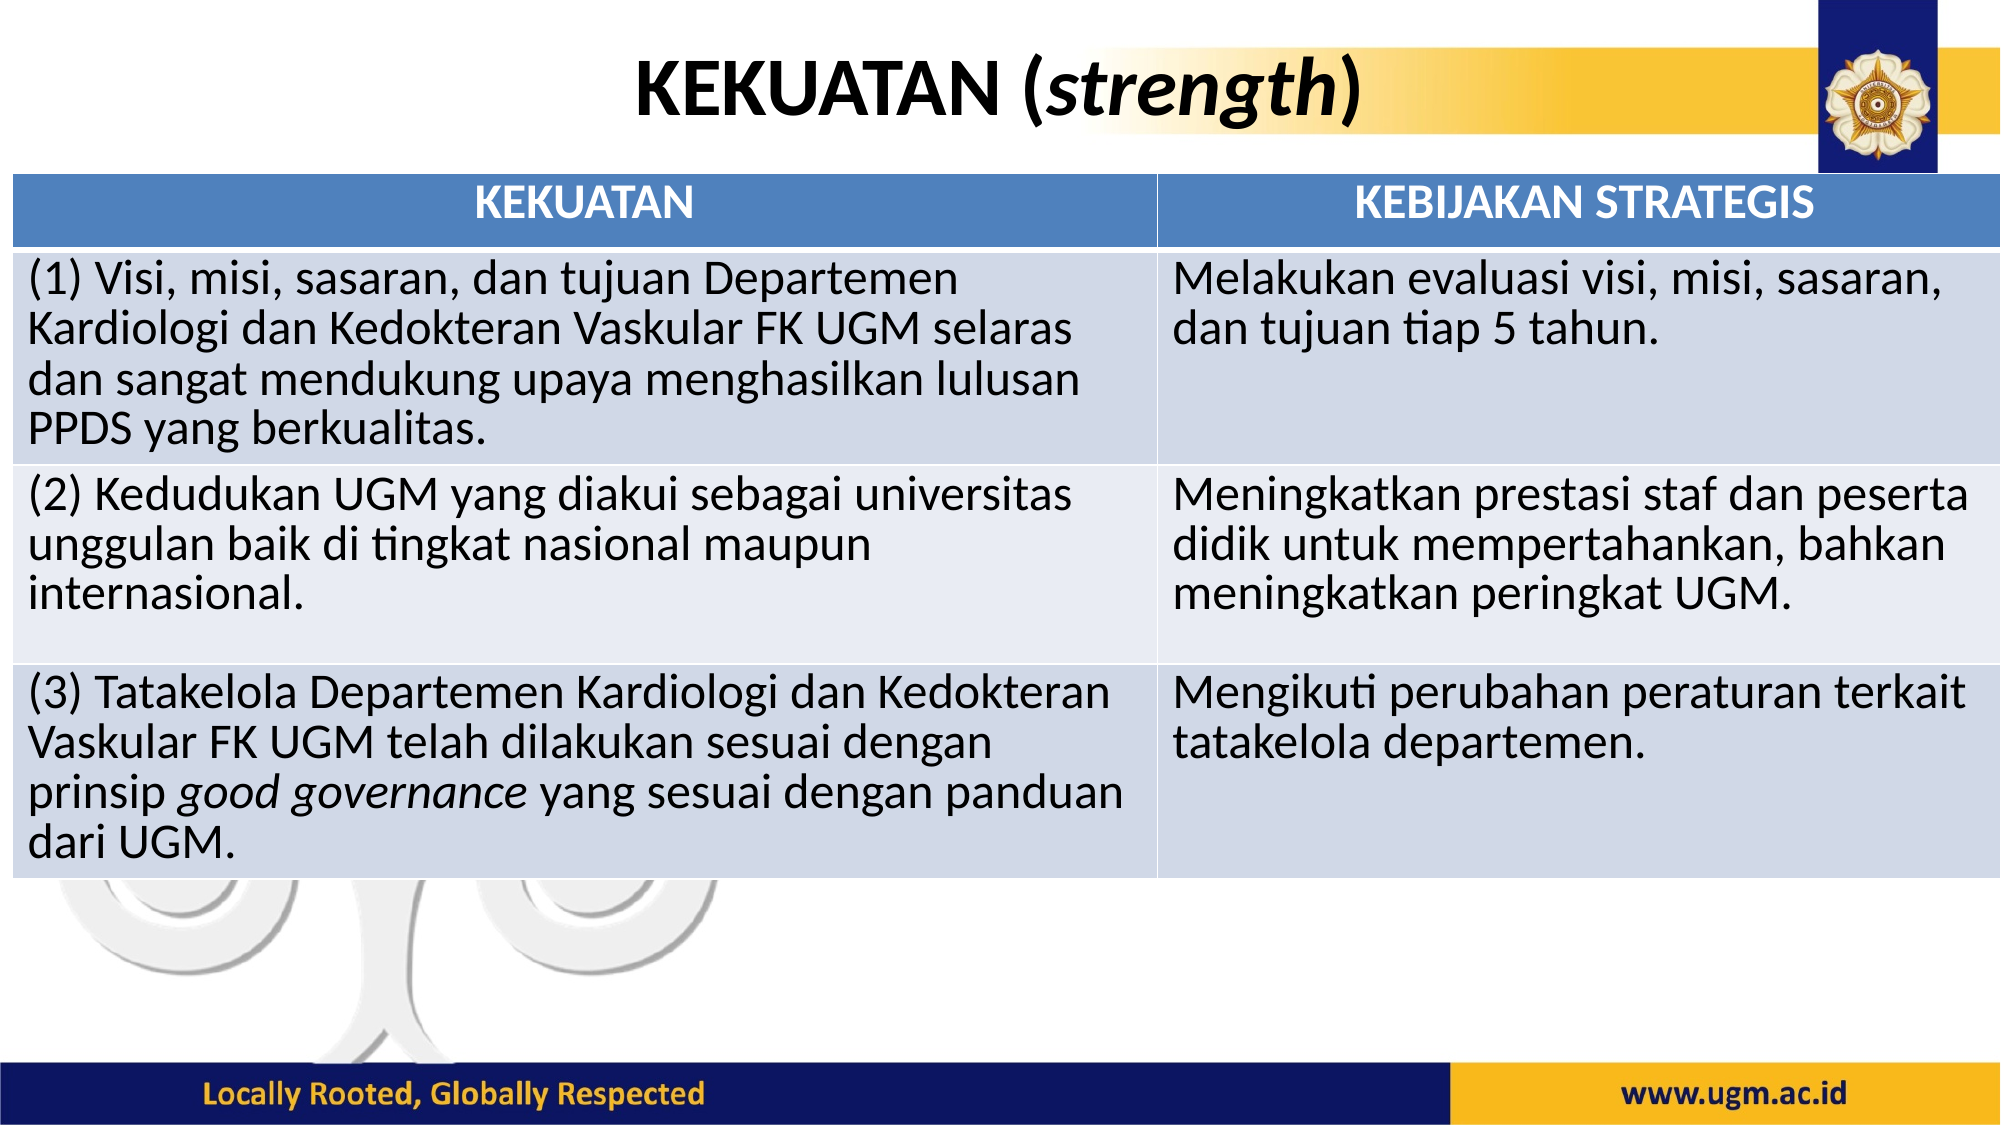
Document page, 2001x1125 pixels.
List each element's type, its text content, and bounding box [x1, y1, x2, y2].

table_cell Meningkatkan prestasi staf dan peserta didik untuk mempertahankan, bahkan meningkatkan peringkat UGM. [1158, 466, 2000, 663]
picture [0, 0, 2001, 1125]
table_cell (2) Kedudukan UGM yang diakui sebagai universitas unggulan baik di tingkat nasional maupun internasional. [13, 466, 1157, 663]
title KEKUATAN (strength) [99, 4, 1900, 160]
table_cell Mengikuti perubahan peraturan terkait tatakelola departemen. [1158, 665, 2000, 878]
table_header KEKUATAN [13, 174, 1157, 247]
table_cell (1) Visi, misi, sasaran, dan tujuan Departemen Kardiologi dan Kedokteran Vaskular FK UGM selaras dan sangat mendukung upaya menghasilkan lulusan PPDS yang berkualitas. [13, 253, 1157, 464]
table_cell (3) Tatakelola Departemen Kardiologi dan Kedokteran Vaskular FK UGM telah dilakukan sesuai dengan prinsip good governance yang sesuai dengan panduan dari UGM. [13, 665, 1157, 878]
table_cell Melakukan evaluasi visi, misi, sasaran, dan tujuan tiap 5 tahun. [1158, 253, 2000, 464]
table_header KEBIJAKAN STRATEGIS [1158, 174, 2000, 247]
